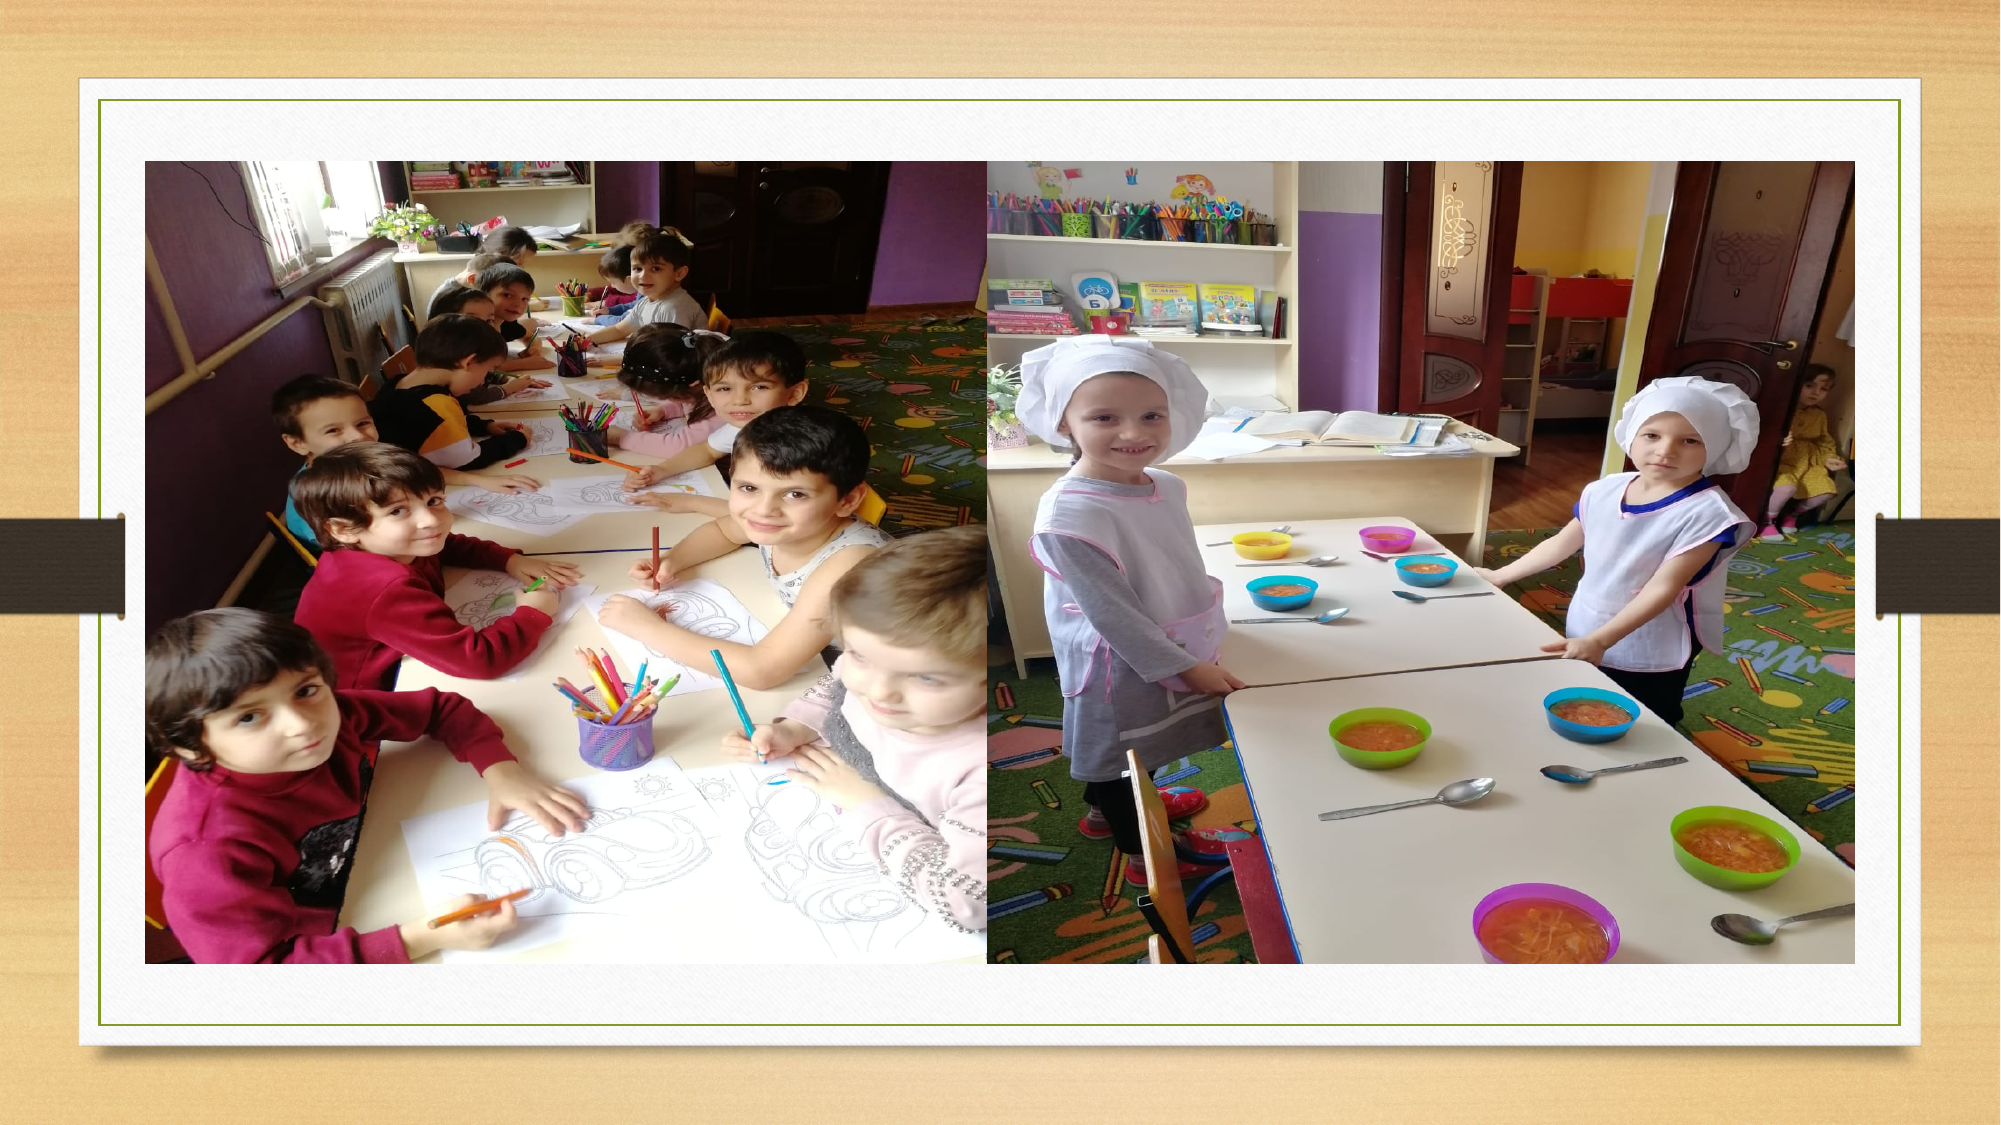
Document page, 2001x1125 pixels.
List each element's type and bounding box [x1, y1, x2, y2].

picture [0, 0, 2001, 1125]
list [987, 160, 1855, 964]
list [145, 160, 987, 964]
